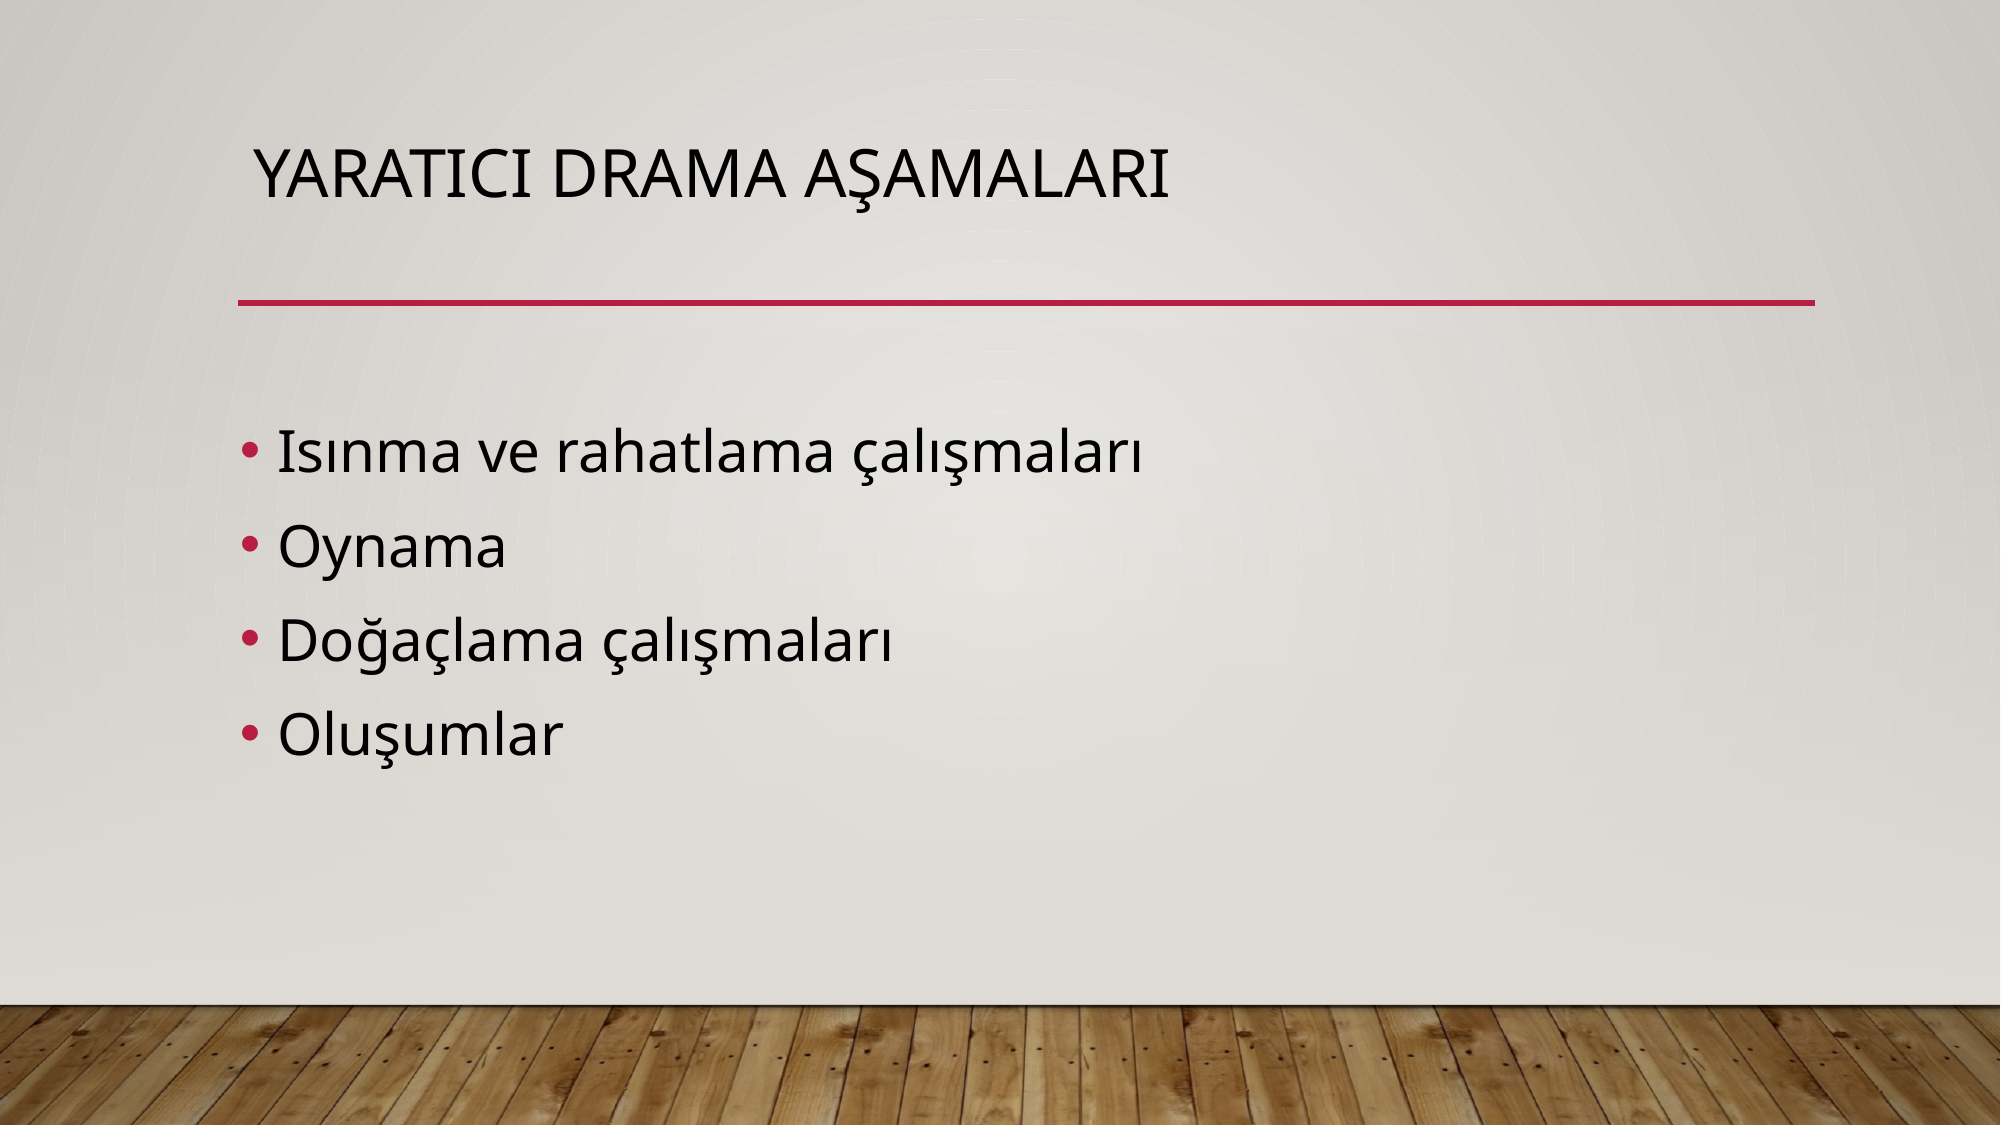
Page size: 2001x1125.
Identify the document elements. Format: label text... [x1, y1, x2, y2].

list Isınma ve rahatlama çalışmaları Oynama Doğaçlama çalışmaları Oluşumlar [149, 393, 1849, 1000]
picture [0, 1005, 2000, 1125]
title Yaratıcı drama aşamaları [238, 131, 1814, 305]
